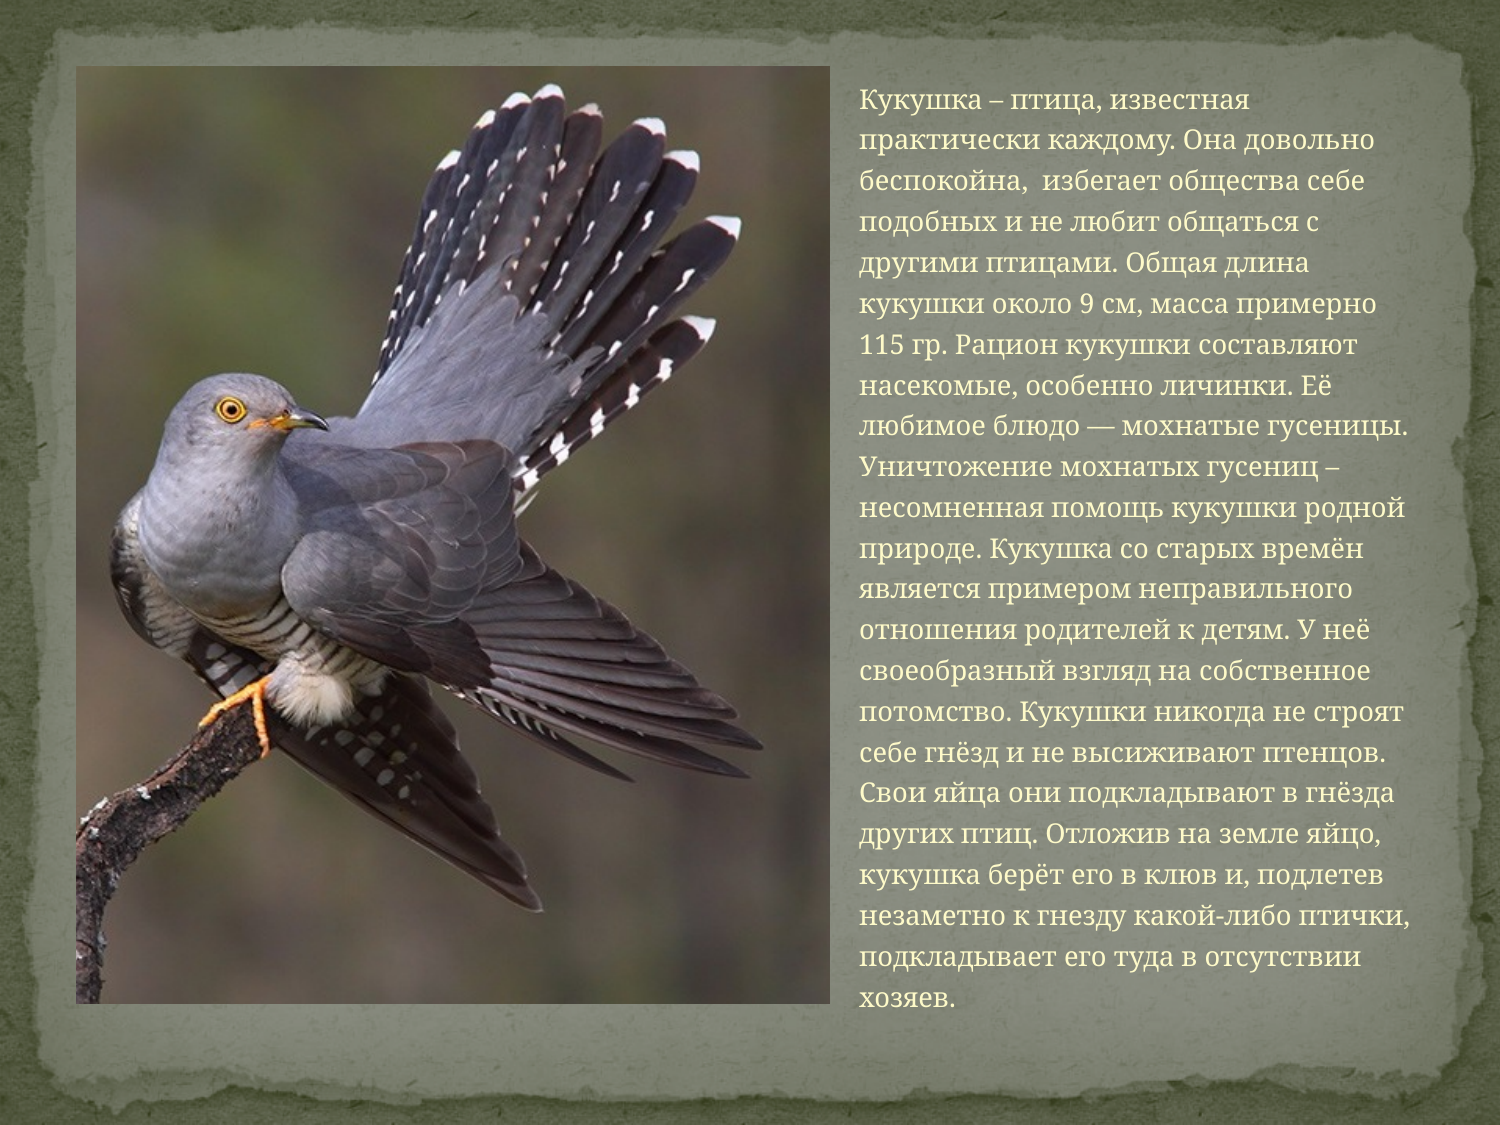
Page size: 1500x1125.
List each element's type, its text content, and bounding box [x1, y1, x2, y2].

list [78, 68, 829, 1003]
list Кукушка – птица, известная практически каждому. Она довольно беспокойна, избегает общества себе подобных и не любит общаться с другими птицами. Общая длина кукушки около 9 см, масса примерно 115 гр. Рацион кукушки составляют насекомые, особенно личинки. Её любимое блюдо — мохнатые гусеницы. Уничтожение мохнатых гусениц – несомненная помощь кукушки родной природе. Кукушка со старых времён является примером неправильного отношения родителей к детям. У неё своеобразный взгляд на собственное потомство. Кукушки никогда не строят себе гнёзд и не высиживают птенцов. Свои яйца они подкладывают в гнёзда других птиц. Отложив на земле яйцо, кукушка берёт его в клюв и, подлетев незаметно к гнезду какой-либо птички, подкладывает его туда в отсутствии хозяев. [844, 66, 1438, 1035]
